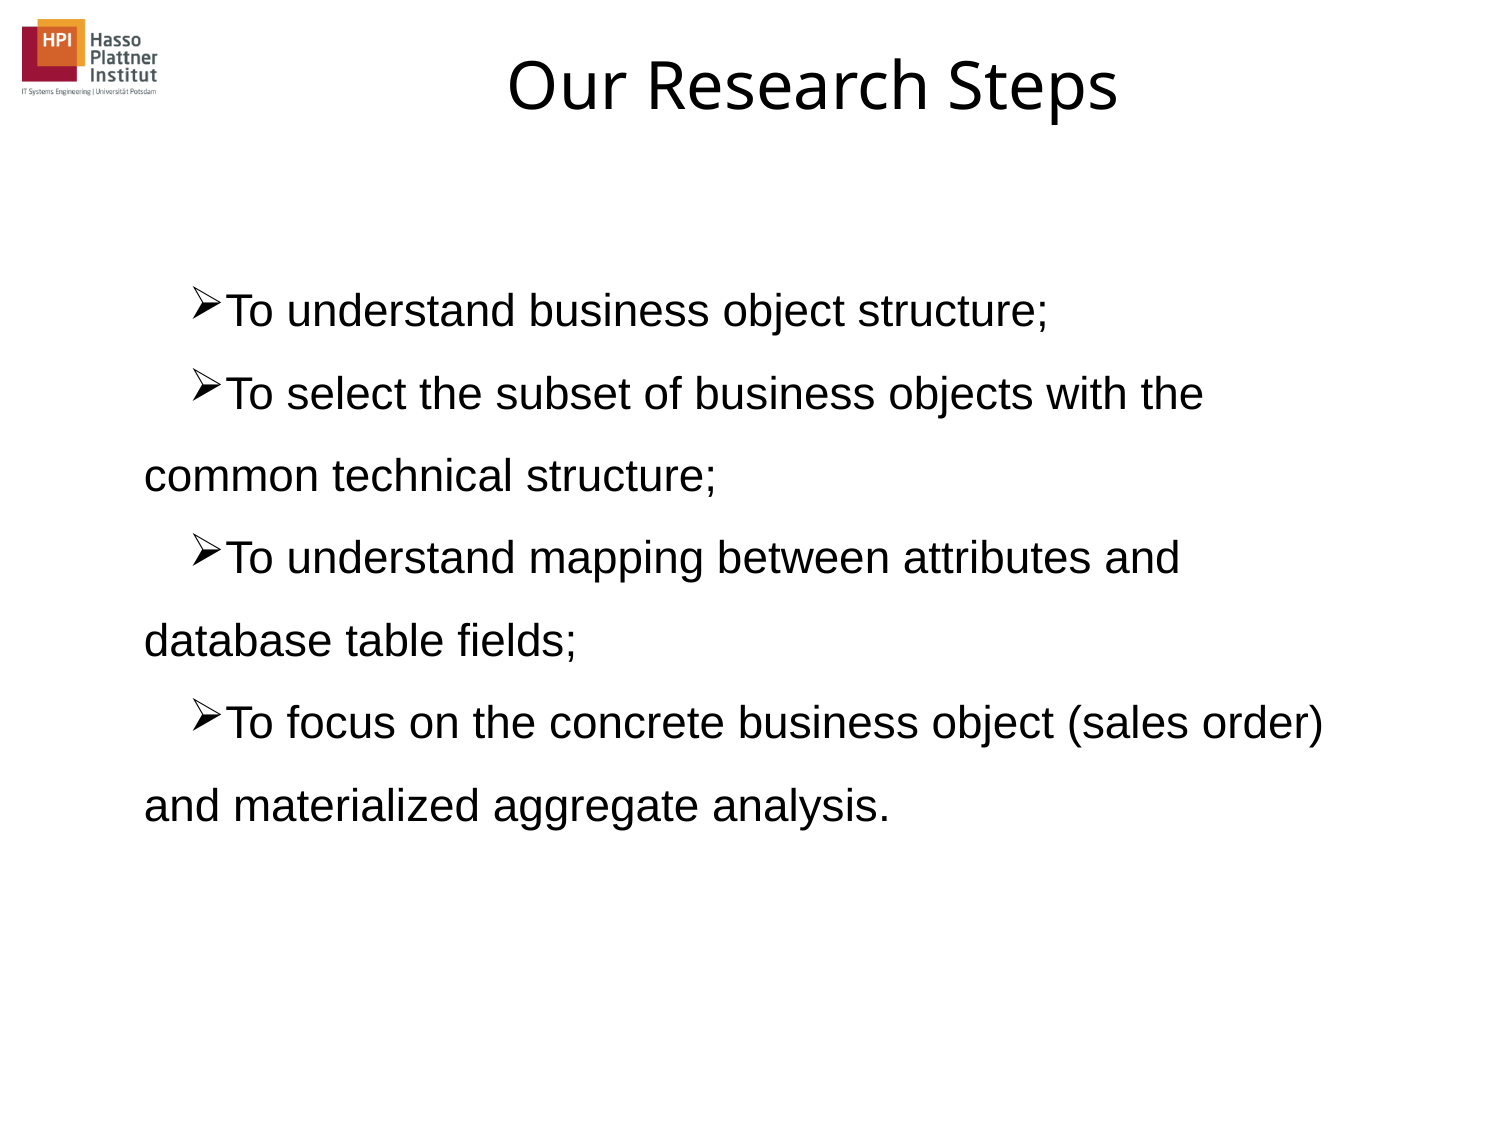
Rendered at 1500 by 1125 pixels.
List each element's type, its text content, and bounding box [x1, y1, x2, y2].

text_box [21, 18, 158, 117]
text_box To understand business object structure; To select the subset of business objects with the common technical structure; To understand mapping between attributes and database table fields; To focus on the concrete business object (sales order) and materialized aggregate analysis. [93, 246, 1371, 1018]
title Our Research Steps [138, 0, 1489, 185]
